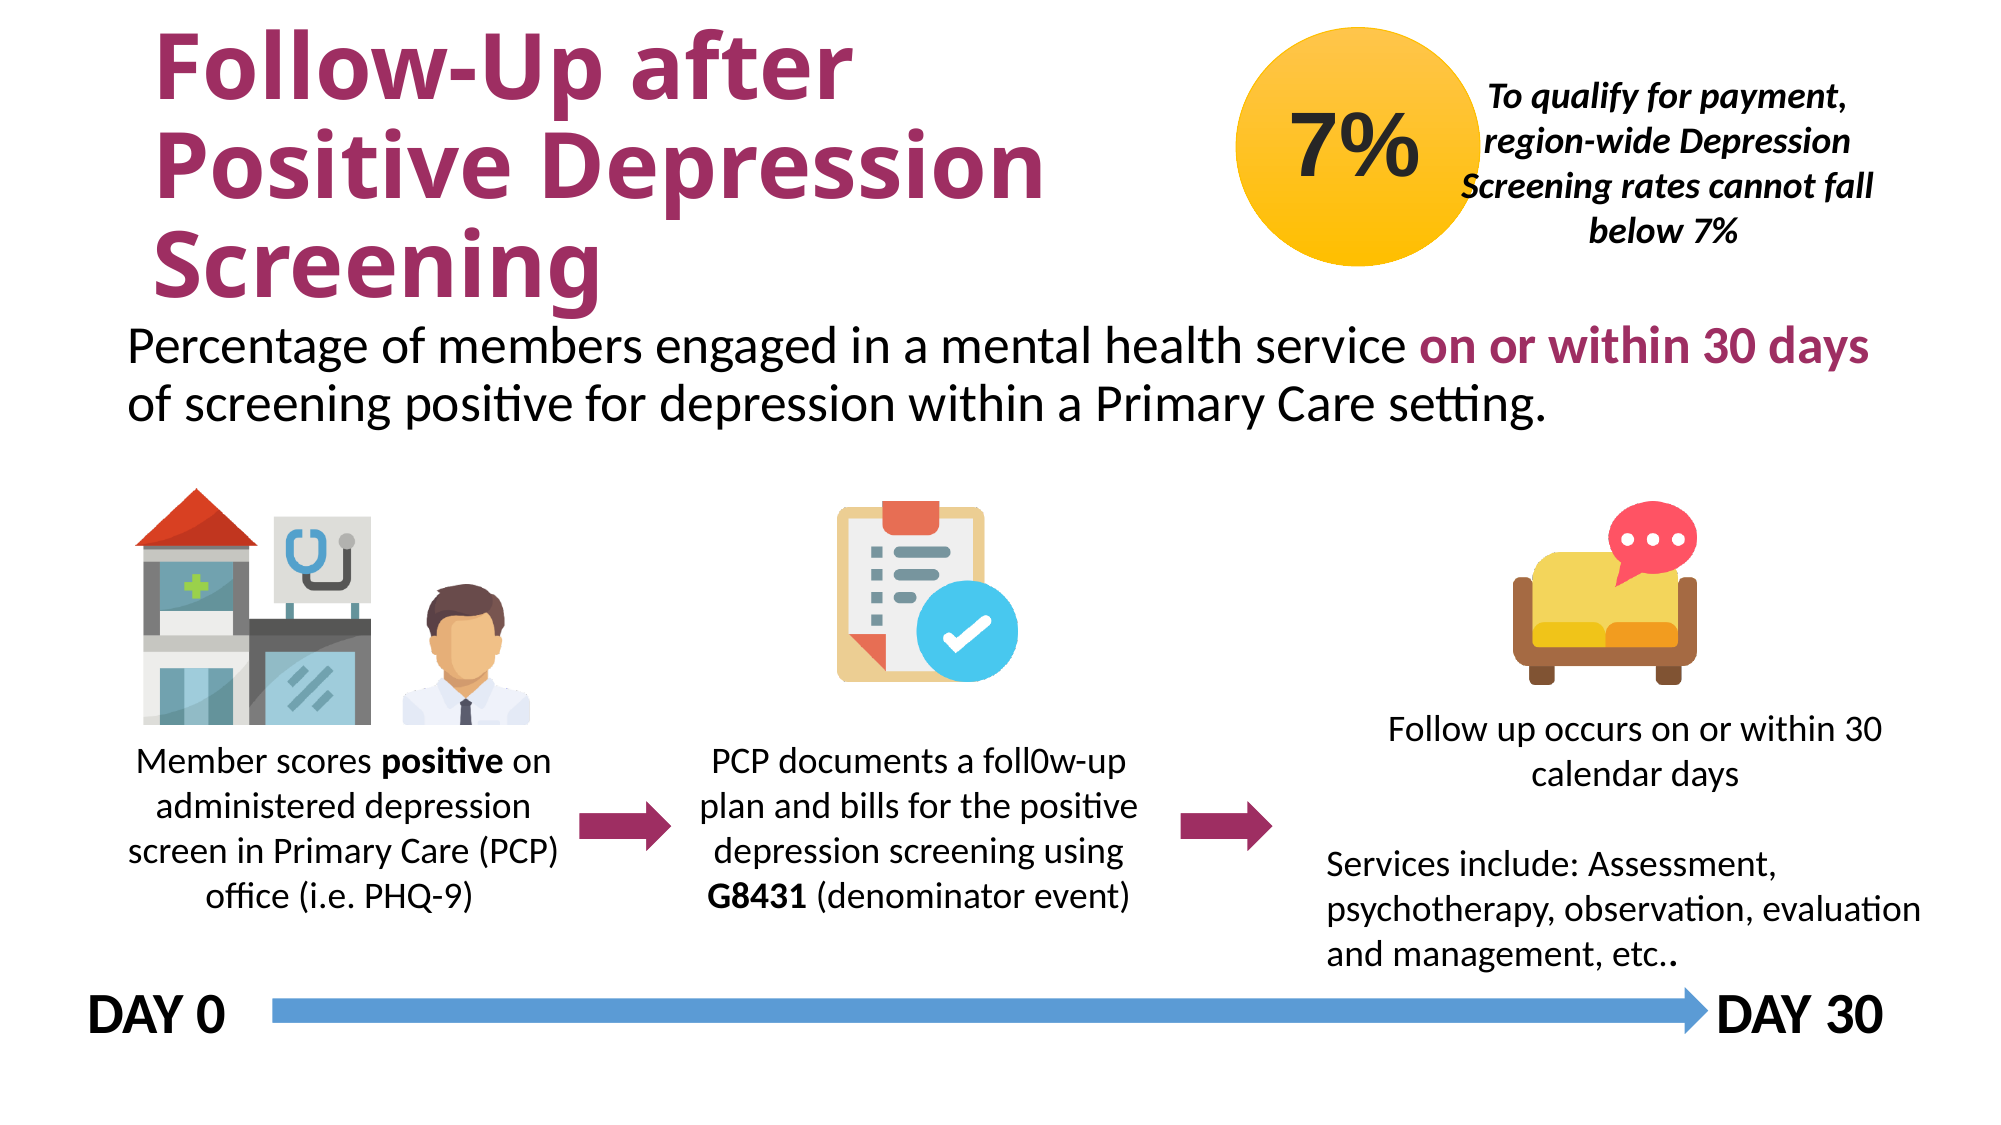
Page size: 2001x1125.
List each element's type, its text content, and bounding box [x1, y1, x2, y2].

text_box [1235, 27, 1446, 267]
text_box Member scores positive on administered depression screen in Primary Care (PCP) office (i.e. PHQ-9) [112, 728, 575, 924]
list Percentage of members engaged in a mental health service on or within 30 days of screening positive for depression within a Primary Care setting. [112, 309, 1891, 441]
picture [1513, 501, 1697, 685]
picture [395, 584, 536, 725]
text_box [578, 798, 673, 854]
picture [135, 488, 371, 725]
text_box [271, 984, 1710, 1038]
text_box 7% [1273, 73, 1414, 220]
text_box To qualify for payment, region-wide Depression Screening rates cannot fall below 7% [1414, 63, 1921, 259]
title Follow-Up after Positive Depression Screening [137, 59, 1130, 278]
text_box PCP documents a foll0w-up plan and bills for the positive depression screening using G8431 (denominator event) [676, 728, 1163, 924]
text_box Follow up occurs on or within 30 calendar days Services include: Assessment, psychotherapy, observation, evaluation and management, etc.. [1311, 696, 1960, 982]
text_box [1179, 798, 1275, 854]
text_box DAY 30 [1701, 967, 1942, 1053]
picture [837, 501, 1018, 682]
text_box DAY 0 [72, 967, 292, 1053]
